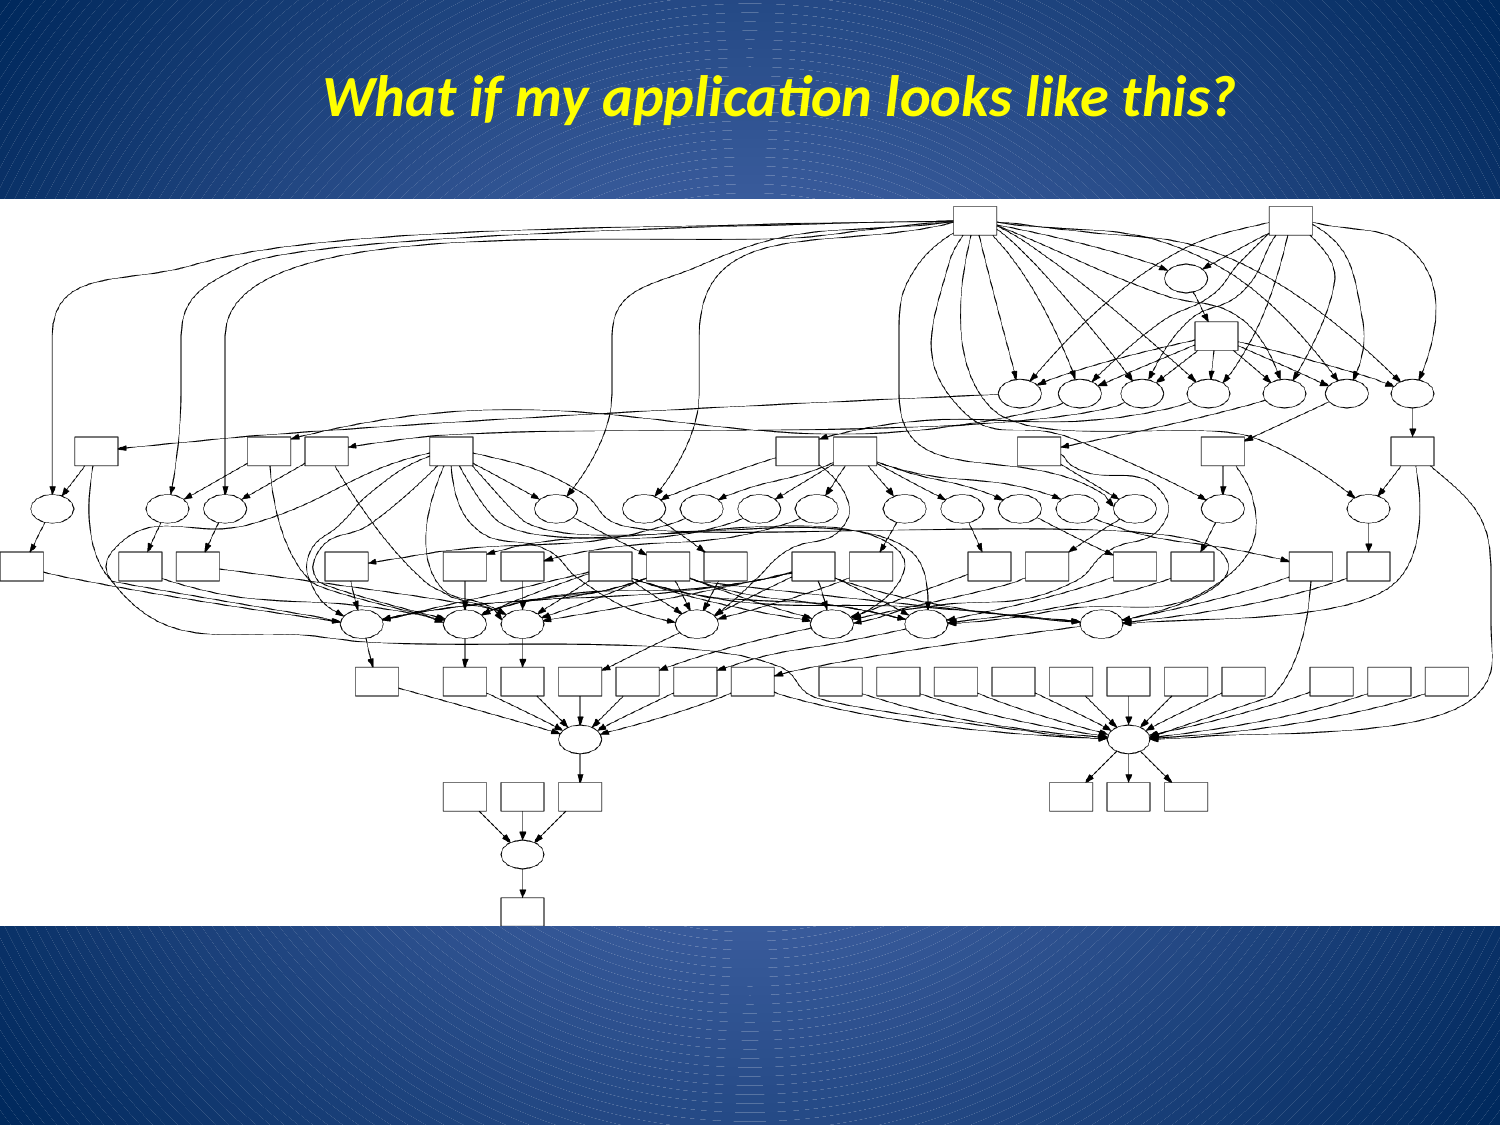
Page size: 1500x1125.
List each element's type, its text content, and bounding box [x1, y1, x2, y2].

text_box What if my application looks like this? [307, 50, 1253, 136]
picture [0, 198, 1500, 927]
